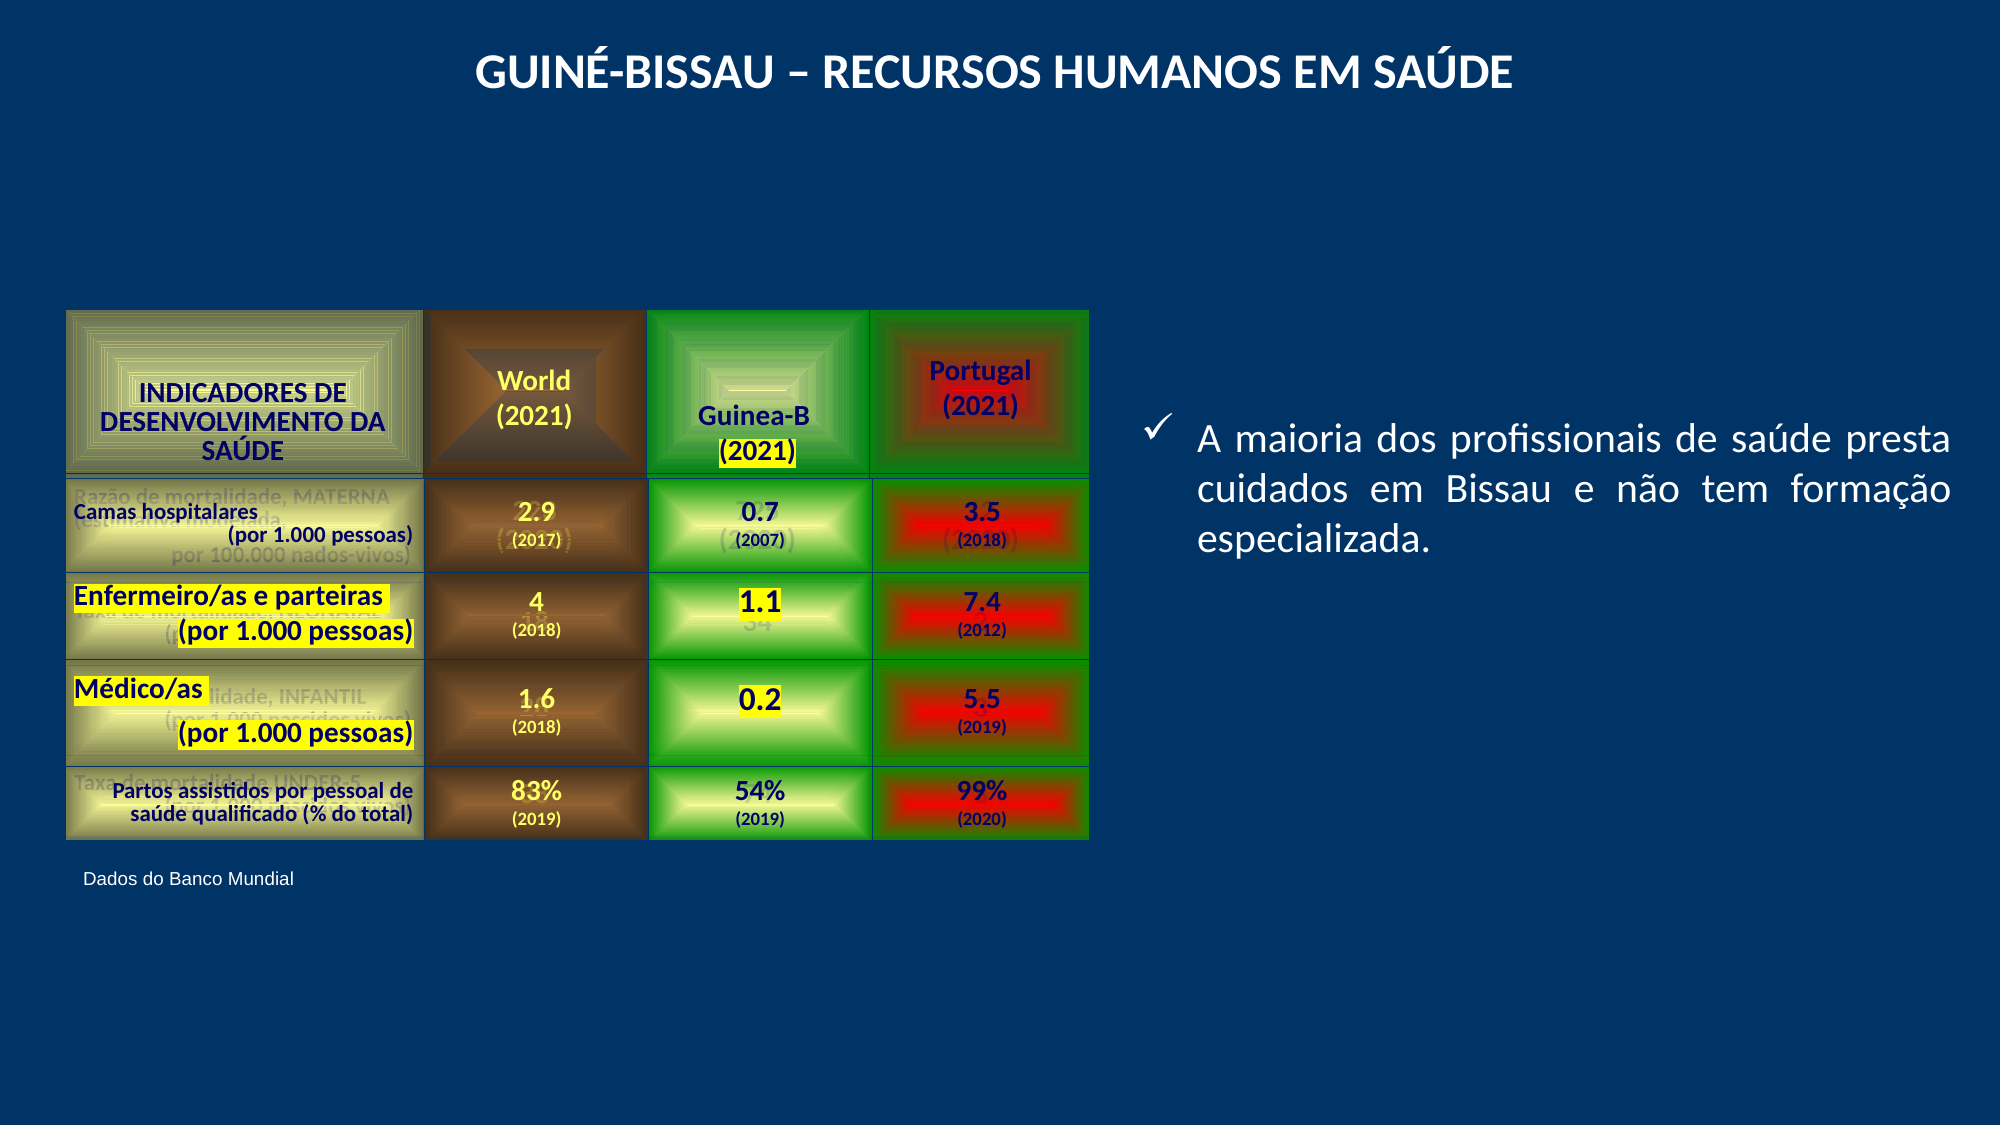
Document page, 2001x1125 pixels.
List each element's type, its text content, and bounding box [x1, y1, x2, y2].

text_box GUINÉ-BISSAU – RECURSOS HUMANOS EM SAÚDE [23, 30, 1967, 106]
table_cell 5.5 (2019) [873, 660, 1089, 766]
table_header INDICADORES DE DESENVOLVIMENTO DA SAÚDE [66, 310, 423, 473]
table_cell 83% (2019) [425, 767, 648, 840]
table_cell Enfermeiro/as e parteiras (por 1.000 pessoas) [66, 573, 424, 659]
table_header 2.9 (2017) [425, 479, 648, 572]
table_cell Médico/as (por 1.000 pessoas) [66, 660, 424, 766]
table_cell 54% (2019) [649, 767, 872, 840]
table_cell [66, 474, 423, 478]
table_header Guinea-B (2021) [647, 310, 869, 473]
text_box Dados do Banco Mundial [68, 858, 314, 897]
table_cell 4 (2018) [425, 573, 648, 659]
table_cell 0.2 [649, 660, 872, 766]
table_header Camas hospitalares (por 1.000 pessoas) [66, 479, 424, 572]
table_cell 1.6 (2018) [425, 660, 648, 766]
text_box A maioria dos profissionais de saúde presta cuidados em Bissau e não tem formação especializada. [1126, 352, 1967, 668]
table_cell Partos assistidos por pessoal de saúde qualificado (% do total) [66, 767, 424, 840]
table_header World (2021) [424, 310, 646, 473]
table_cell 12 (2020) [870, 474, 1089, 478]
table_header Portugal (2021) [870, 310, 1089, 473]
table_cell 99% (2020) [873, 767, 1089, 840]
table_cell 1.1 [649, 573, 872, 659]
table_cell 725 (2020) [647, 474, 869, 478]
table_cell 7.4 (2012) [873, 573, 1089, 659]
table_cell 223 (2020) [424, 474, 646, 478]
table_header 3.5 (2018) [873, 479, 1089, 572]
table_header 0.7 (2007) [649, 479, 872, 572]
